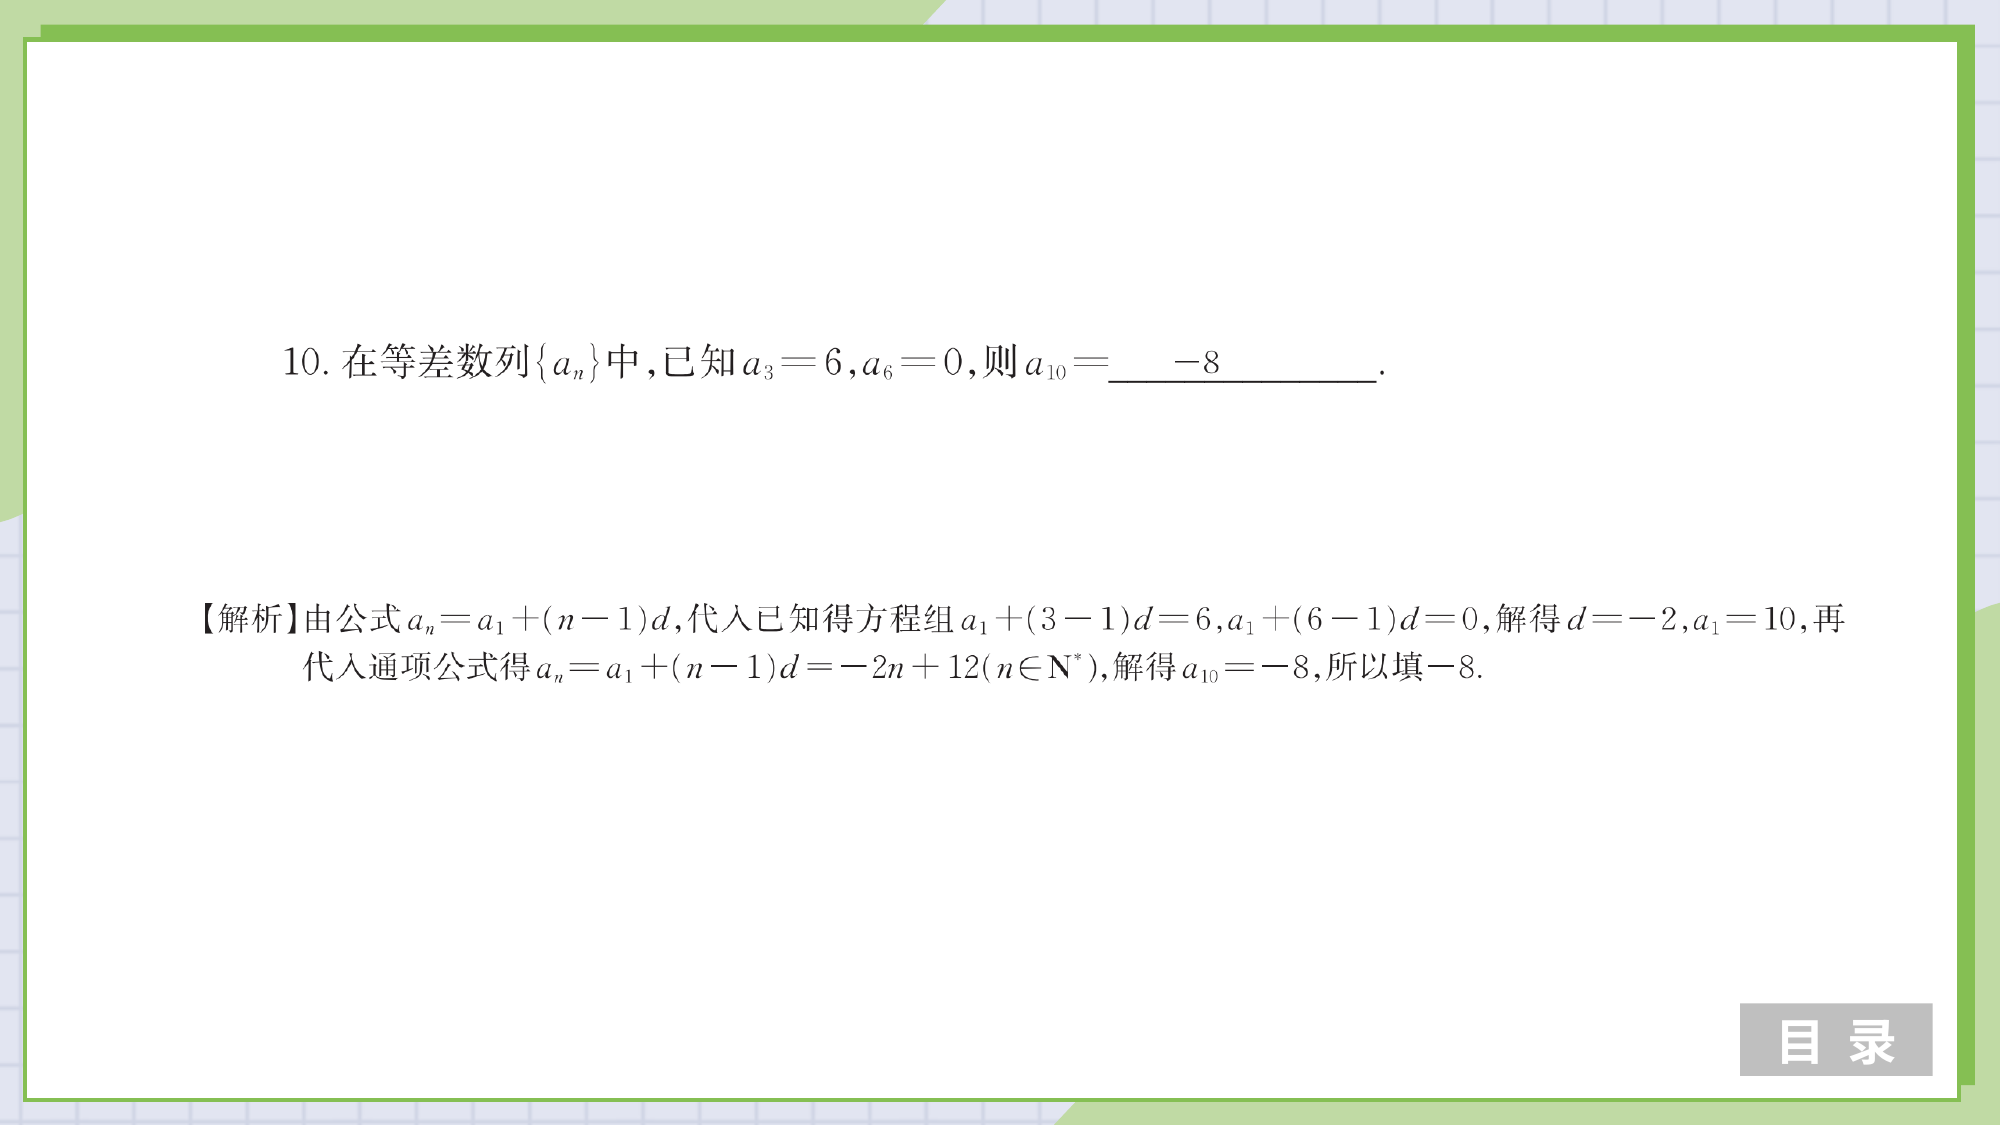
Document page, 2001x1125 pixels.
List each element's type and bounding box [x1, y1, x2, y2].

picture [925, 0, 2000, 611]
picture [271, 331, 1670, 392]
picture [190, 591, 1859, 694]
picture [0, 515, 1074, 1125]
